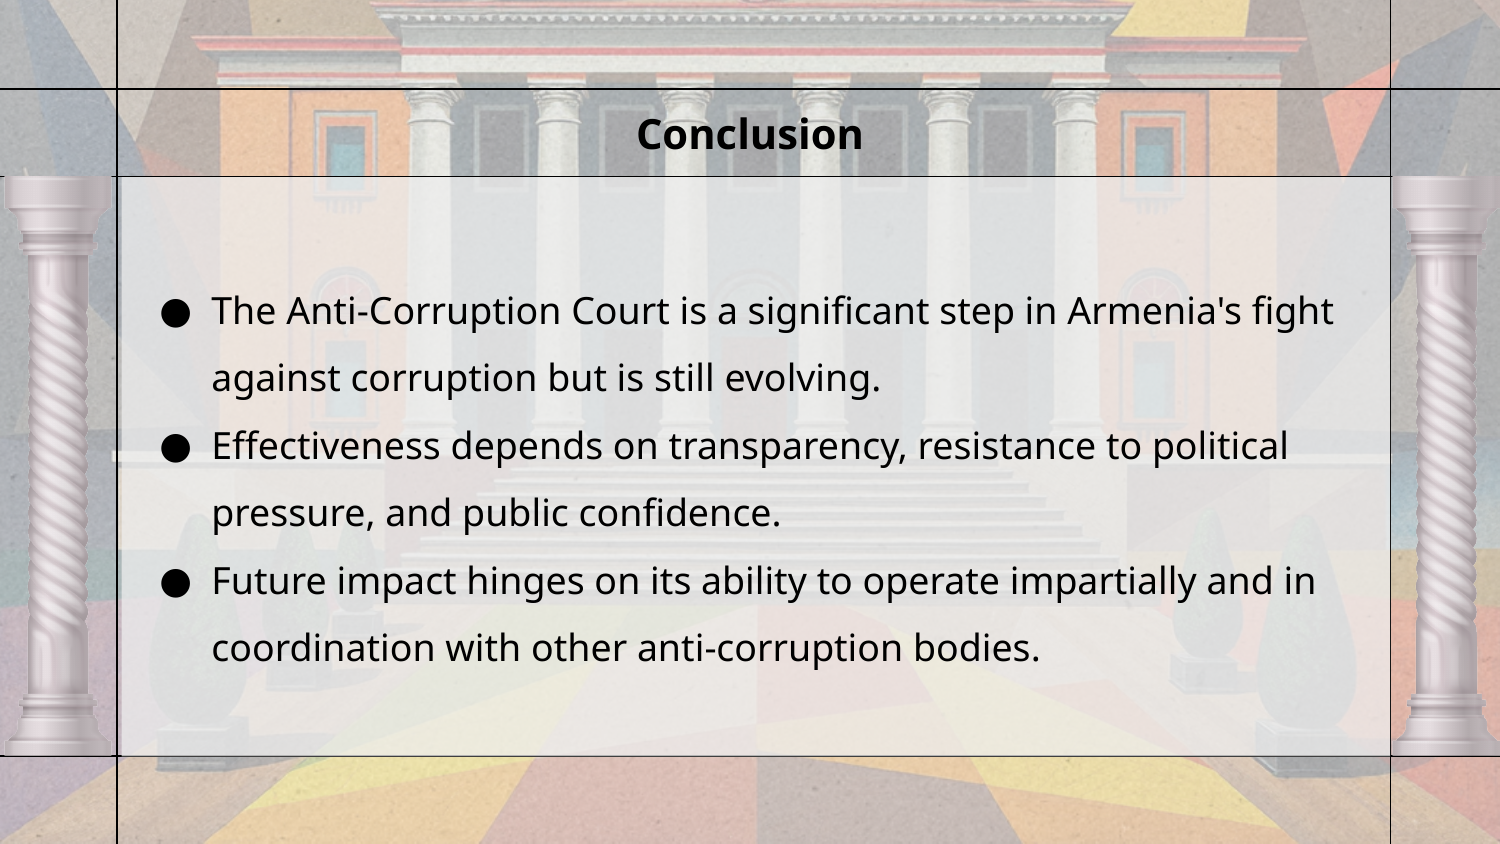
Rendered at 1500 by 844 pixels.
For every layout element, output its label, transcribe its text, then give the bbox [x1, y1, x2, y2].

picture [1391, 0, 1500, 88]
picture [0, 757, 116, 844]
title Conclusion [268, 88, 1232, 177]
picture [0, 0, 116, 88]
picture [118, 757, 1390, 844]
list The Anti-Corruption Court is a significant step in Armenia's fight against corruption but is still evolving. Effectiveness depends on transparency, resistance to political pressure, and public confidence. Future impact hinges on its ability to operate impartially and in coordination with other anti-corruption bodies. [121, 177, 1391, 757]
picture [0, 90, 116, 756]
picture [118, 0, 1390, 88]
picture [1391, 90, 1500, 756]
picture [1391, 757, 1500, 844]
picture [1232, 90, 1390, 176]
picture [118, 90, 268, 176]
